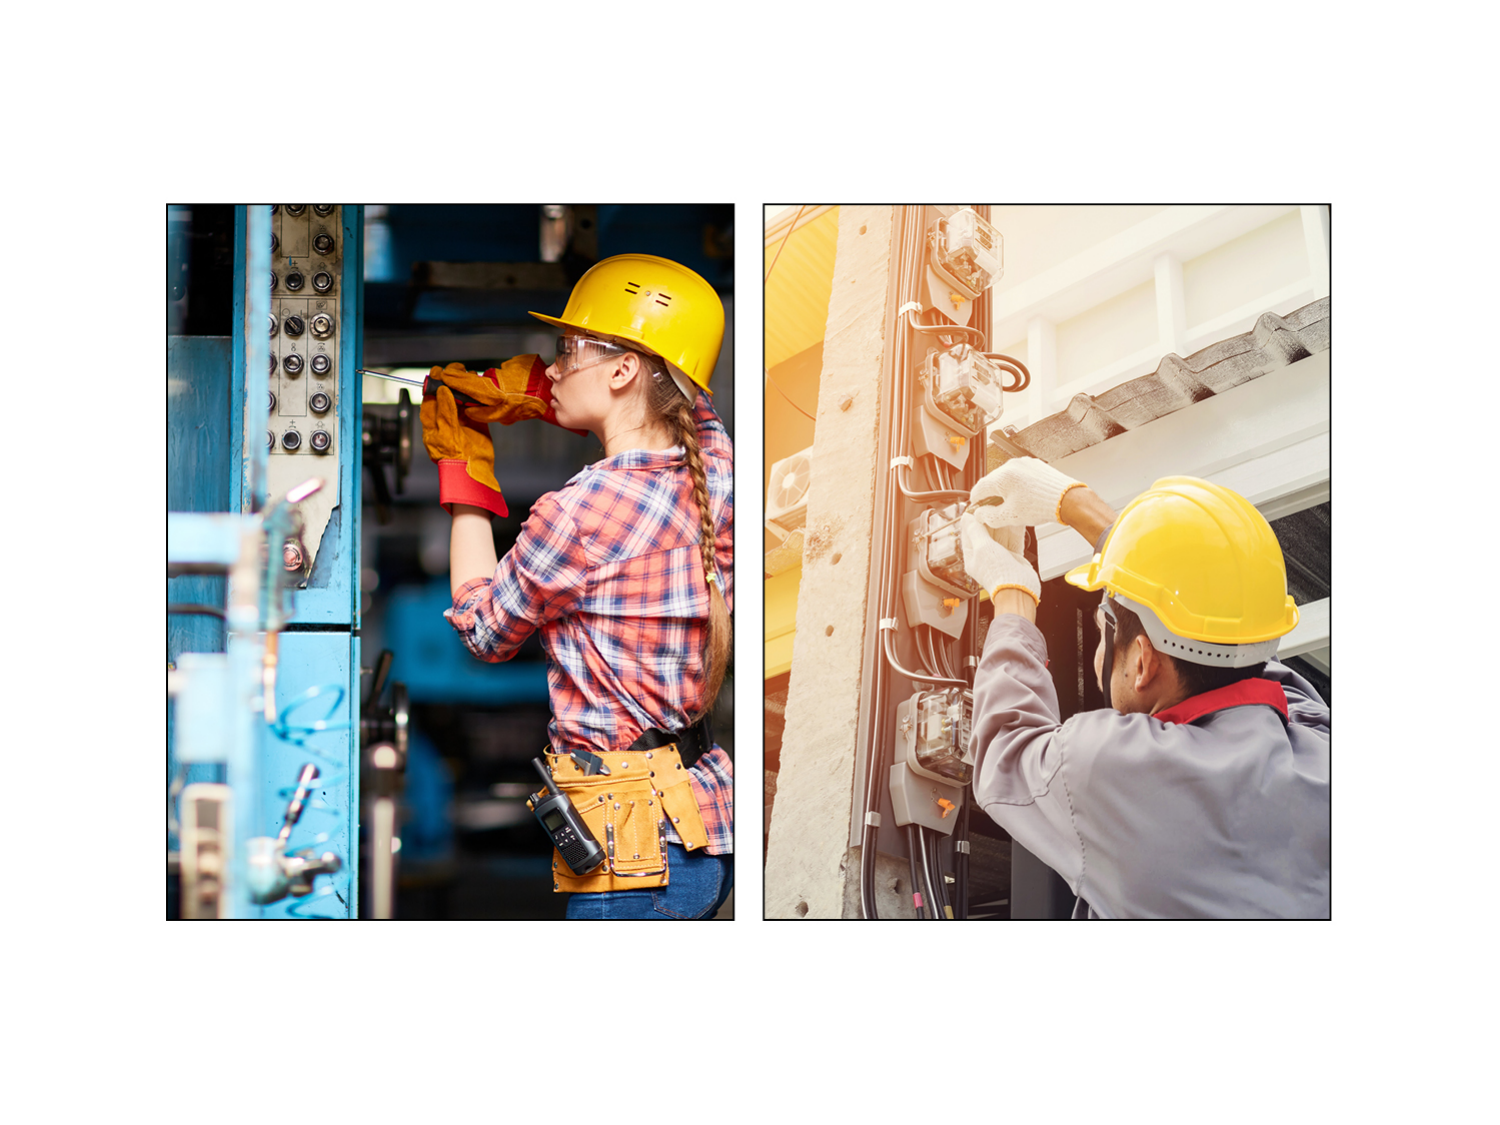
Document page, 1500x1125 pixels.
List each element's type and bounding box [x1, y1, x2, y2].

picture [112, 149, 1388, 976]
